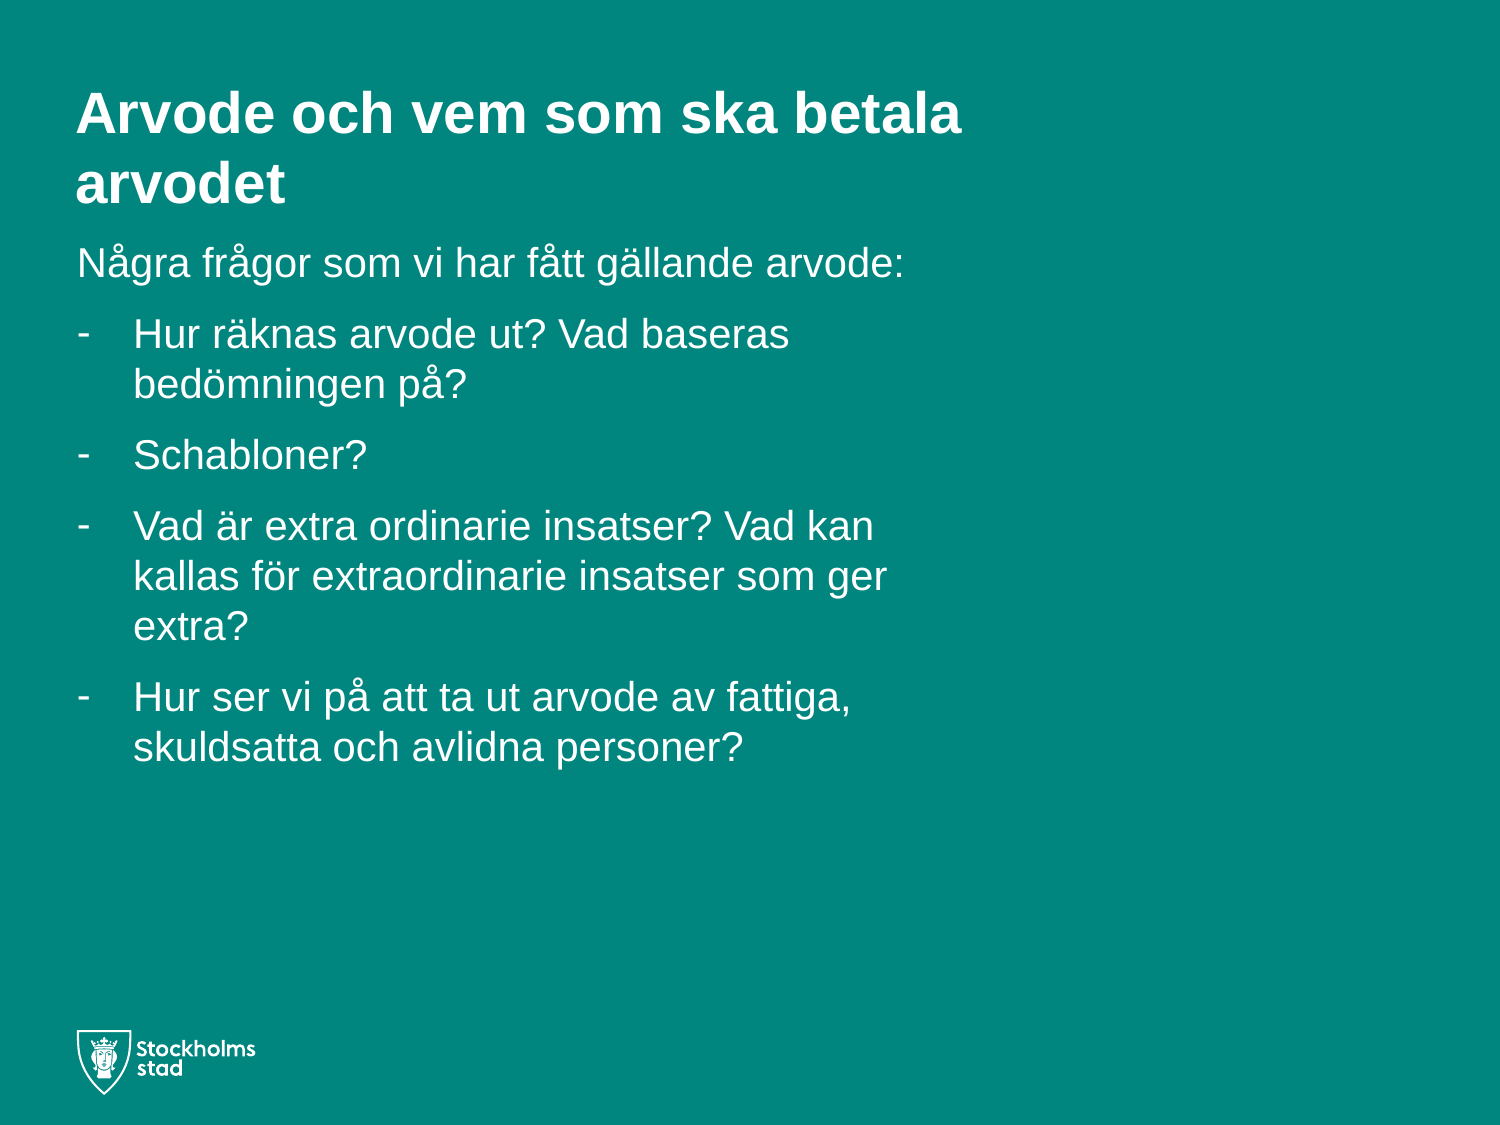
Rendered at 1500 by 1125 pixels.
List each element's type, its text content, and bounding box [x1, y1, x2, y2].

title Arvode och vem som ska betala arvodet [75, 75, 975, 229]
list Några frågor som vi har fått gällande arvode: Hur räknas arvode ut? Vad baseras bedömningen på? Schabloner? Vad är extra ordinarie insatser? Vad kan kallas för extraordinarie insatser som ger extra? Hur ser vi på att ta ut arvode av fattiga, skuldsatta och avlidna personer? [76, 236, 977, 433]
